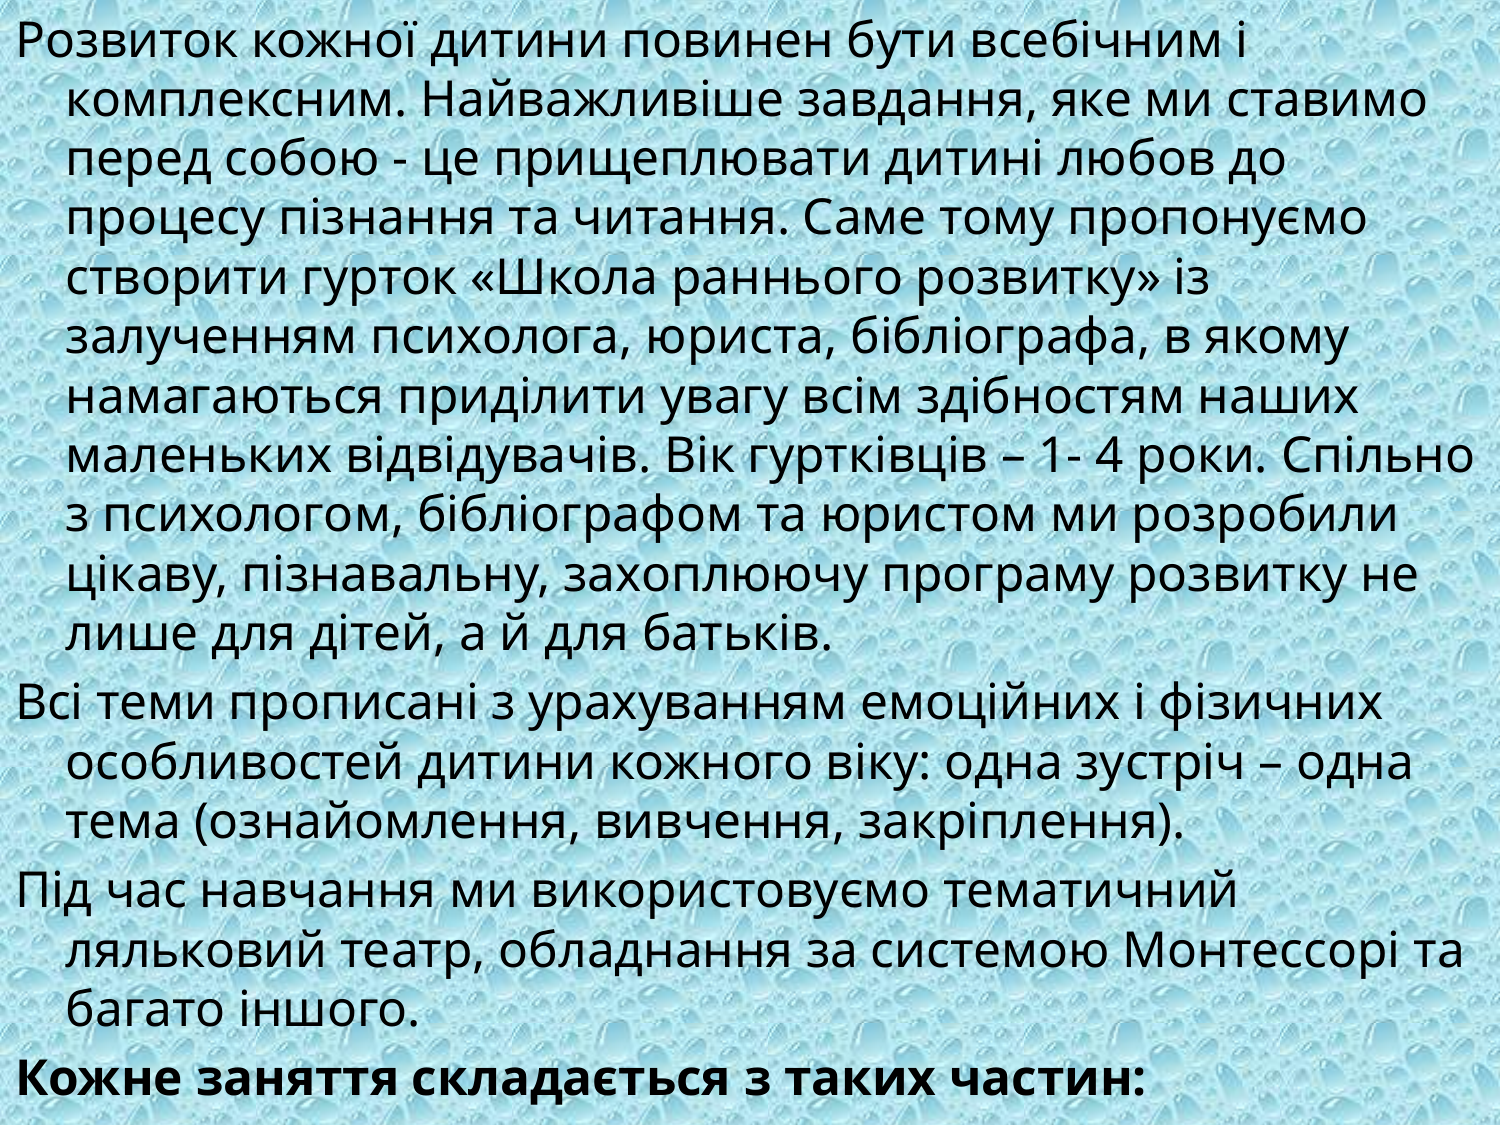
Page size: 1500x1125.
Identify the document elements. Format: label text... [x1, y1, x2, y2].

list Розвиток кожної дитини повинен бути всебічним і комплексним. Найважливіше завдання, яке ми ставимо перед собою - це прищеплювати дитині любов до процесу пізнання та читання. Саме тому пропонуємо створити гурток «Школа раннього розвитку» із залученням психолога, юриста, бібліографа, в якому намагаються приділити увагу всім здібностям наших маленьких відвідувачів. Вік гуртківців – 1- 4 роки. Спільно з психологом, бібліографом та юристом ми розробили цікаву, пізнавальну, захоплюючу програму розвитку не лише для дітей, а й для батьків. Всі теми прописані з урахуванням емоційних і фізичних особливостей дитини кожного віку: одна зустріч – одна тема (ознайомлення, вивчення, закріплення). Під час навчання ми використовуємо тематичний ляльковий театр, обладнання за системою Монтессорі та багато іншого. Кожне заняття складається з таких частин: [0, 0, 1500, 1125]
